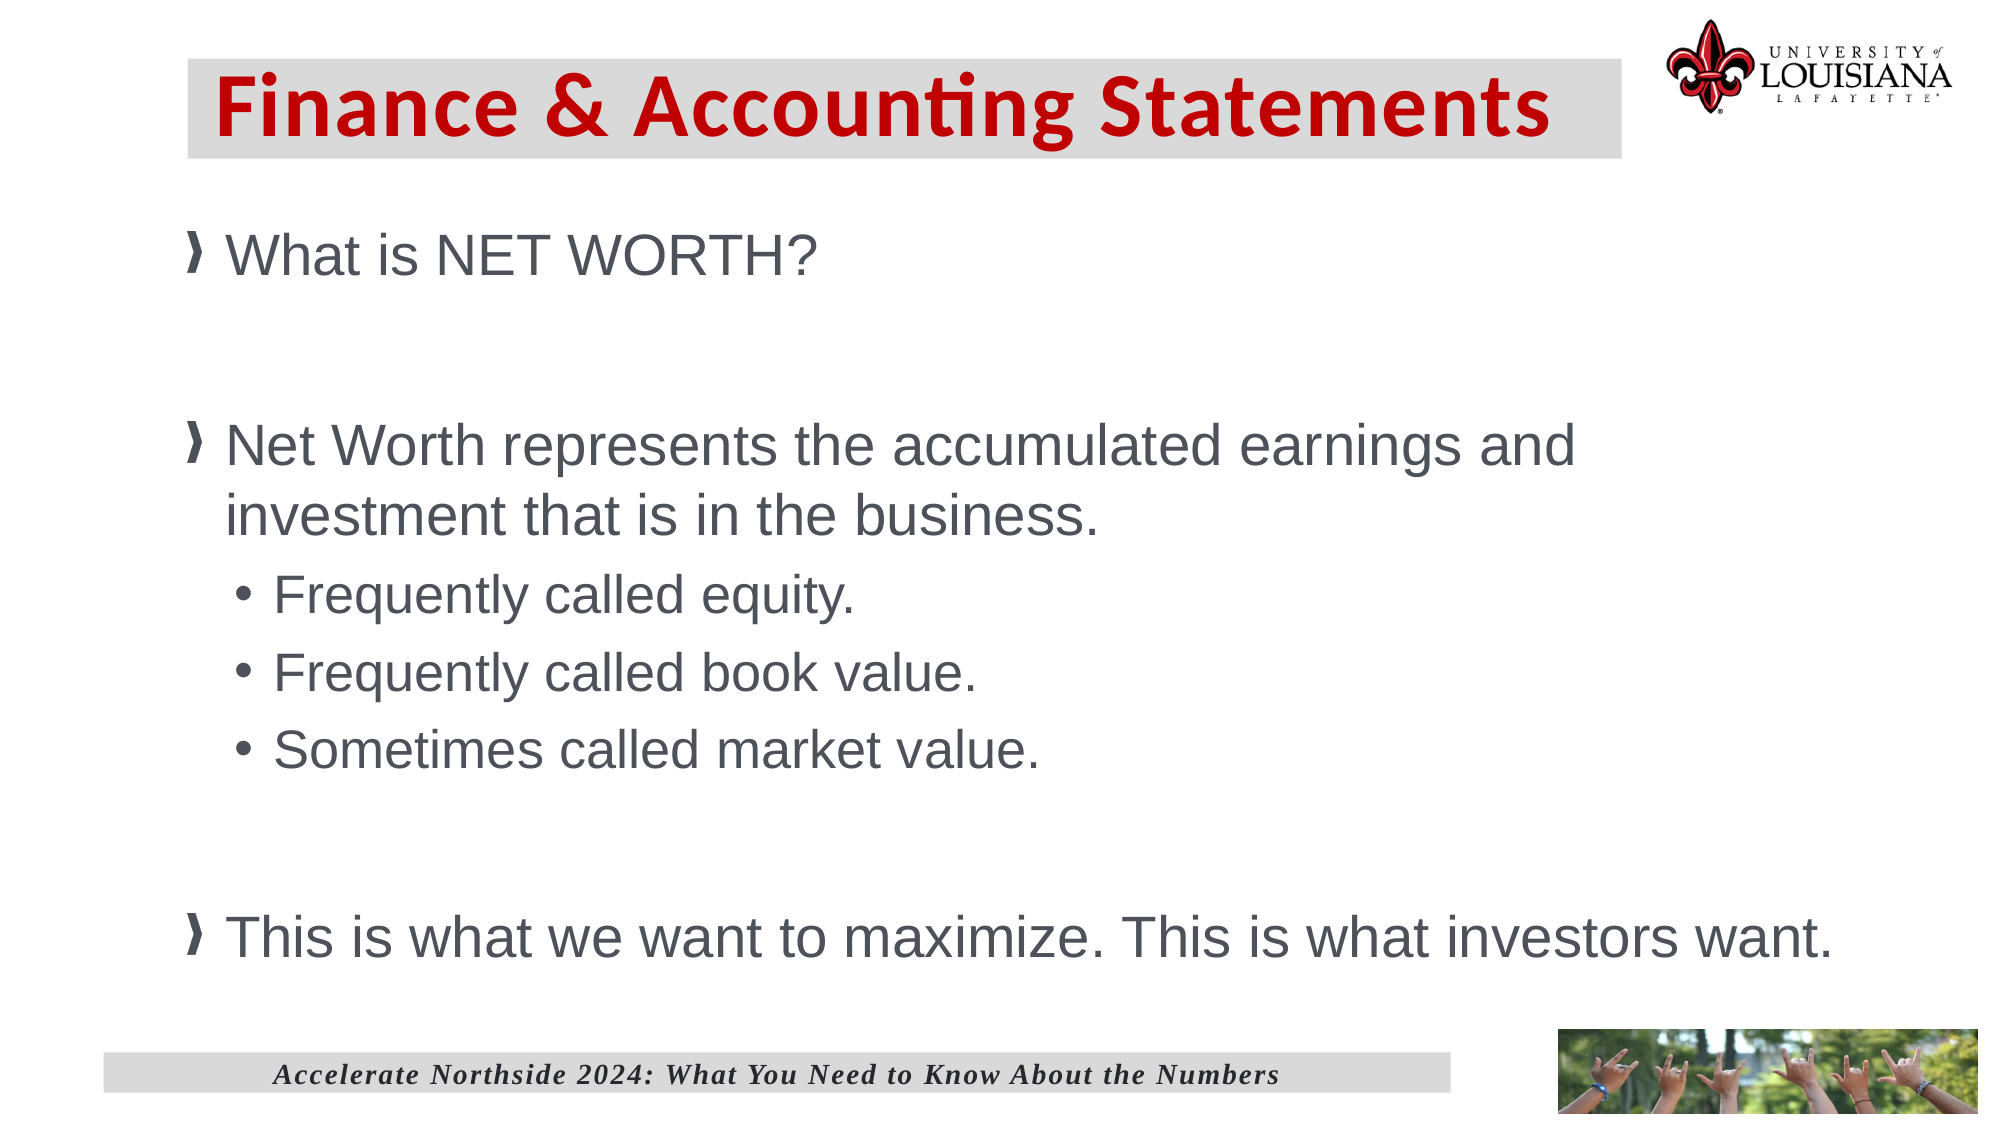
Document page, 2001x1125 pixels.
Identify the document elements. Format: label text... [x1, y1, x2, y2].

picture [1558, 1029, 1978, 1114]
list What is NET WORTH? Net Worth represents the accumulated earnings and investment that is in the business. Frequently called equity. Frequently called book value. Sometimes called market value. This is what we want to maximize. This is what investors want. [187, 217, 1872, 981]
title Finance & Accounting Statements [187, 58, 1622, 159]
picture [187, 421, 202, 463]
text_box Accelerate Northside 2024: What You Need to Know About the Numbers [103, 1052, 1451, 1093]
picture [187, 231, 202, 273]
picture [187, 913, 202, 955]
picture [1653, 8, 1978, 121]
